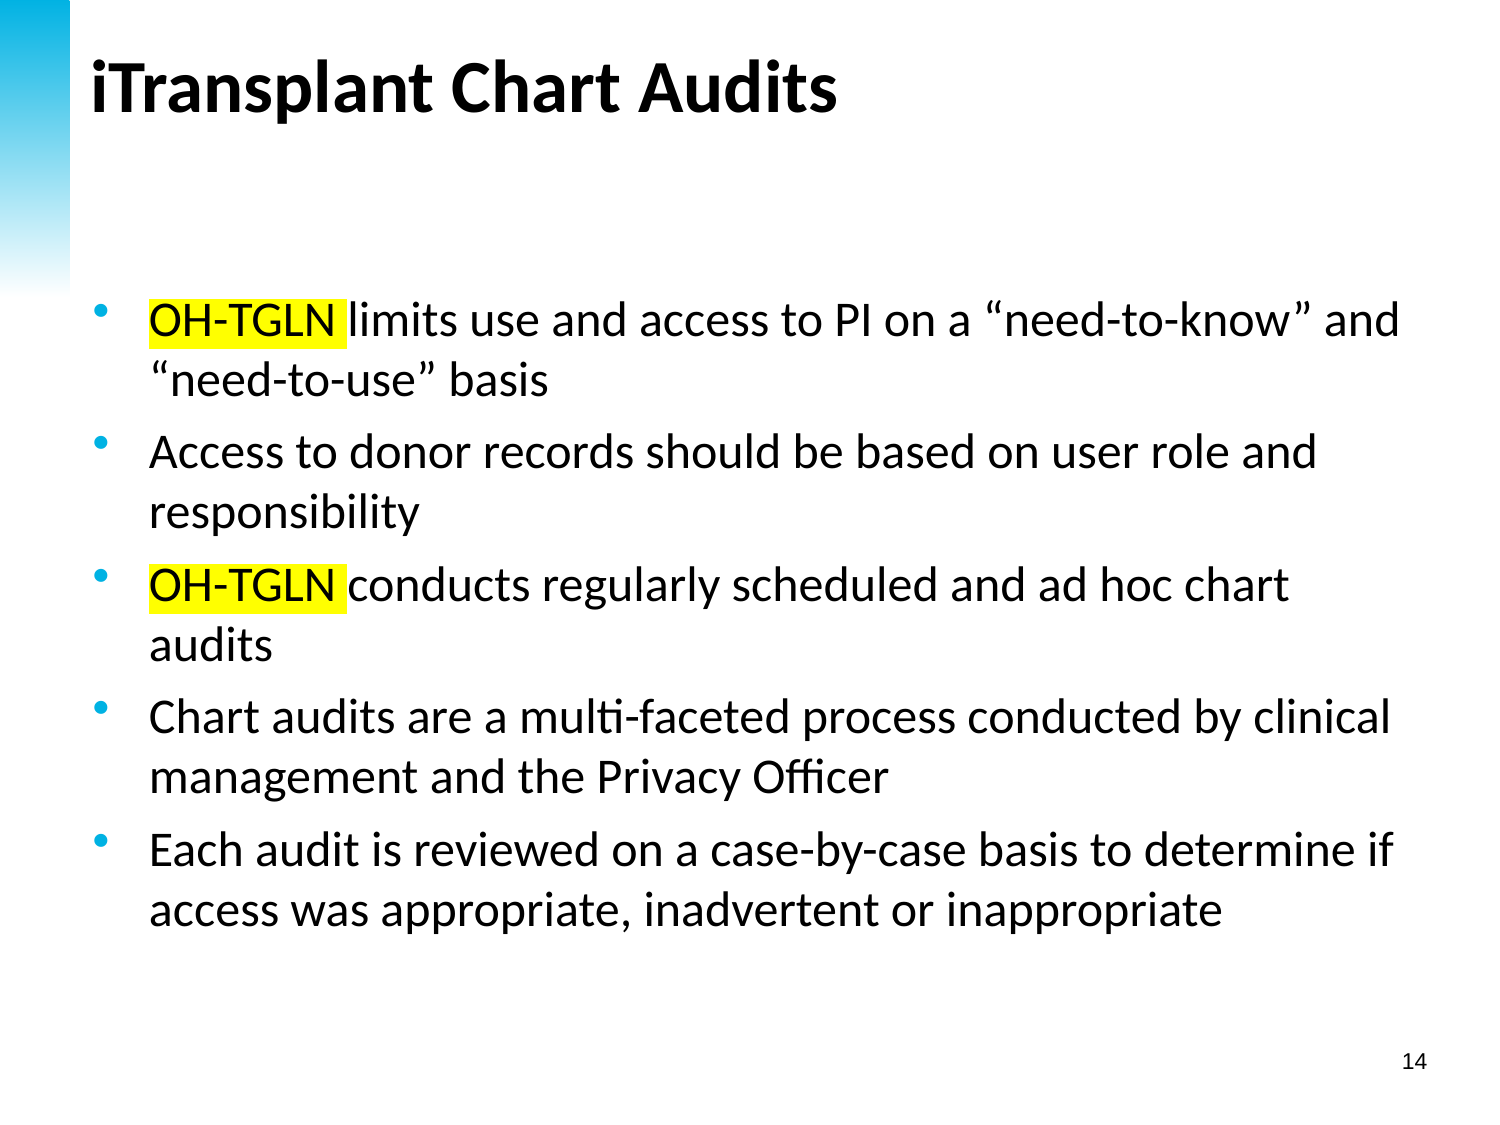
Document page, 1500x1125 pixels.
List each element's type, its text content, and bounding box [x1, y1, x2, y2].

title iTransplant Chart Audits [75, 29, 1247, 221]
list OH-TGLN limits use and access to PI on a “need-to-know” and “need-to-use” basis Access to donor records should be based on user role and responsibility OH-TGLN conducts regularly scheduled and ad hoc chart audits Chart audits are a multi-faceted process conducted by clinical management and the Privacy Officer Each audit is reviewed on a case-by-case basis to determine if access was appropriate, inadvertent or inappropriate [75, 278, 1425, 976]
